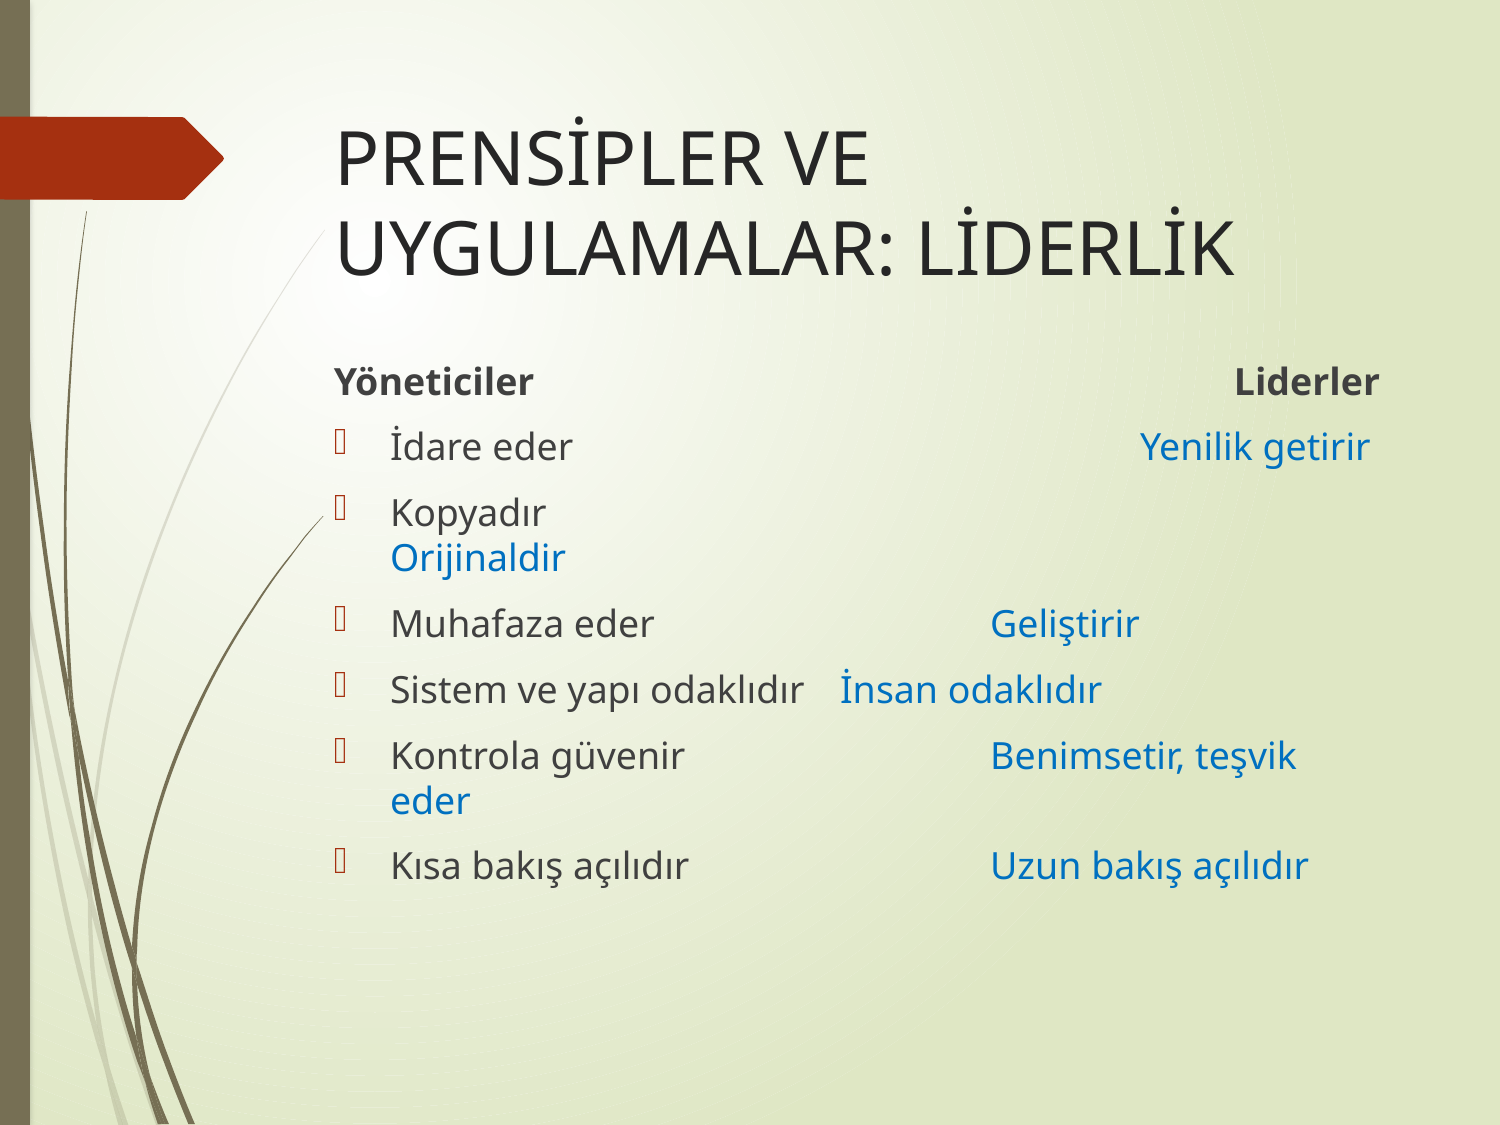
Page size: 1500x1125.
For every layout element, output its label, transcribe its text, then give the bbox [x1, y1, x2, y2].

title PRENSİPLER VE UYGULAMALAR: LİDERLİK [319, 102, 1400, 313]
list Yöneticiler Liderler İdare eder Yenilik getirir Kopyadır Orijinaldir Muhafaza eder Geliştirir Sistem ve yapı odaklıdır İnsan odaklıdır Kontrola güvenir Benimsetir, teşvik eder Kısa bakış açılıdır Uzun bakış açılıdır [318, 350, 1400, 970]
